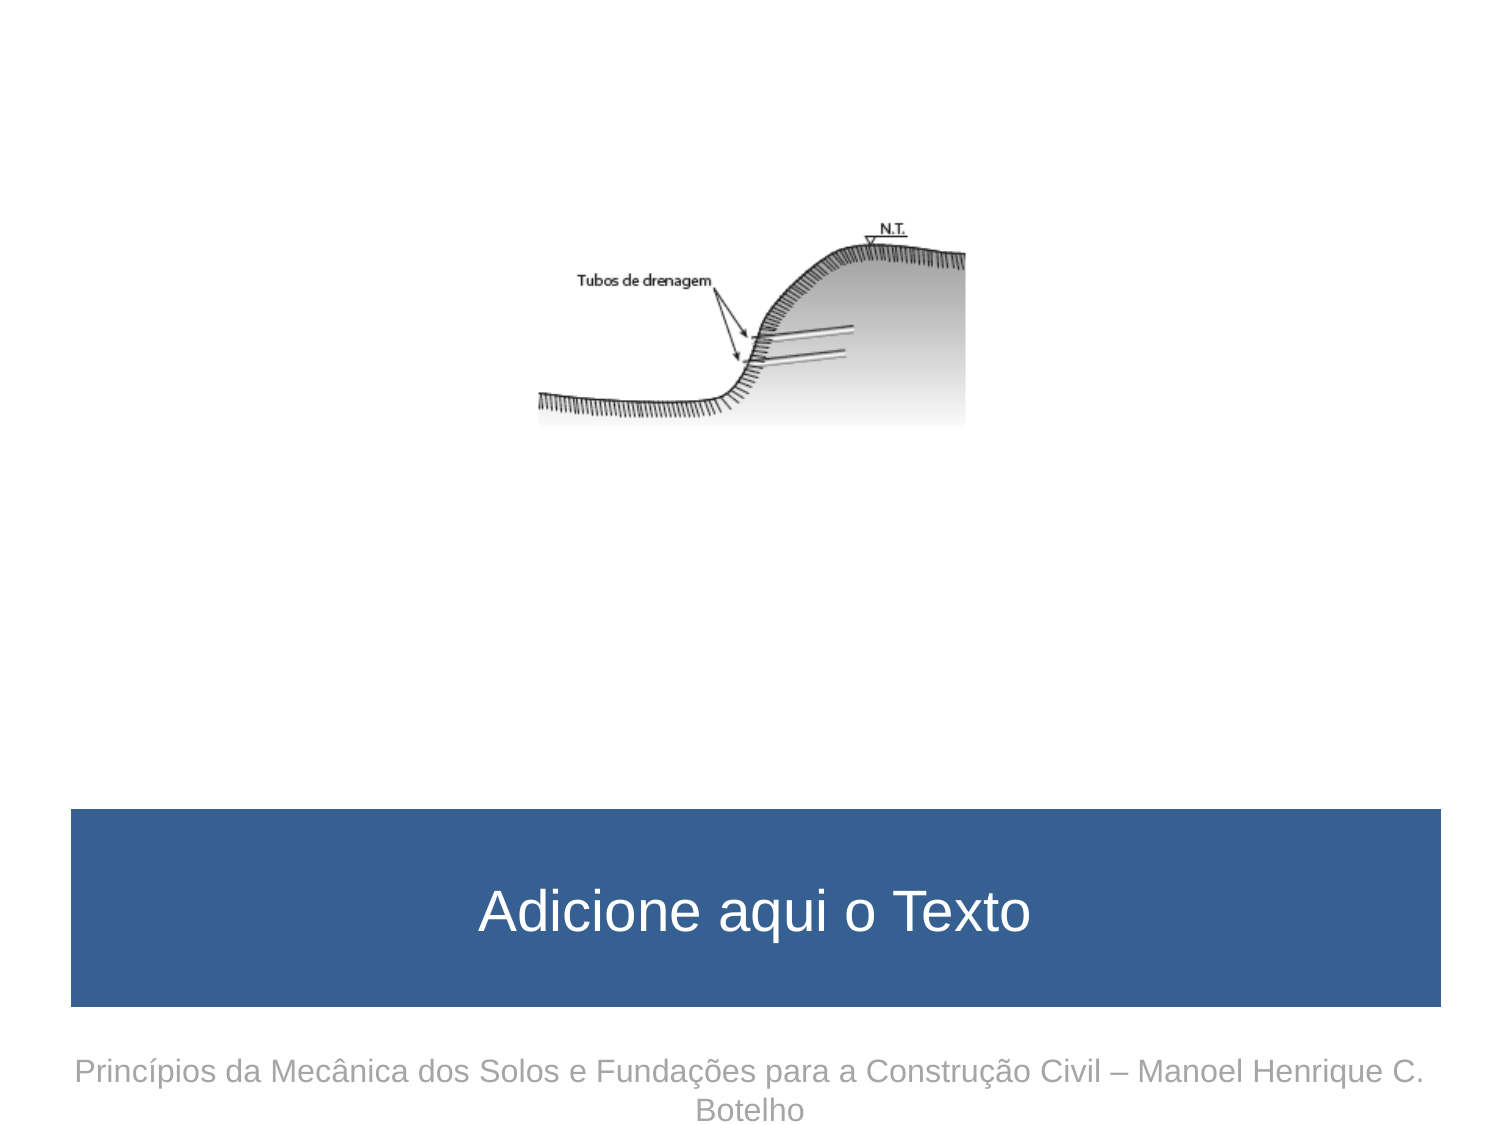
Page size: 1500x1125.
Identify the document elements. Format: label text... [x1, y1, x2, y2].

picture [516, 203, 984, 444]
footer Princípios da Mecânica dos Solos e Fundações para a Construção Civil – Manoel Henrique C. Botelho [0, 1042, 1500, 1103]
text_box Adicione aqui o Texto [70, 808, 1442, 1008]
